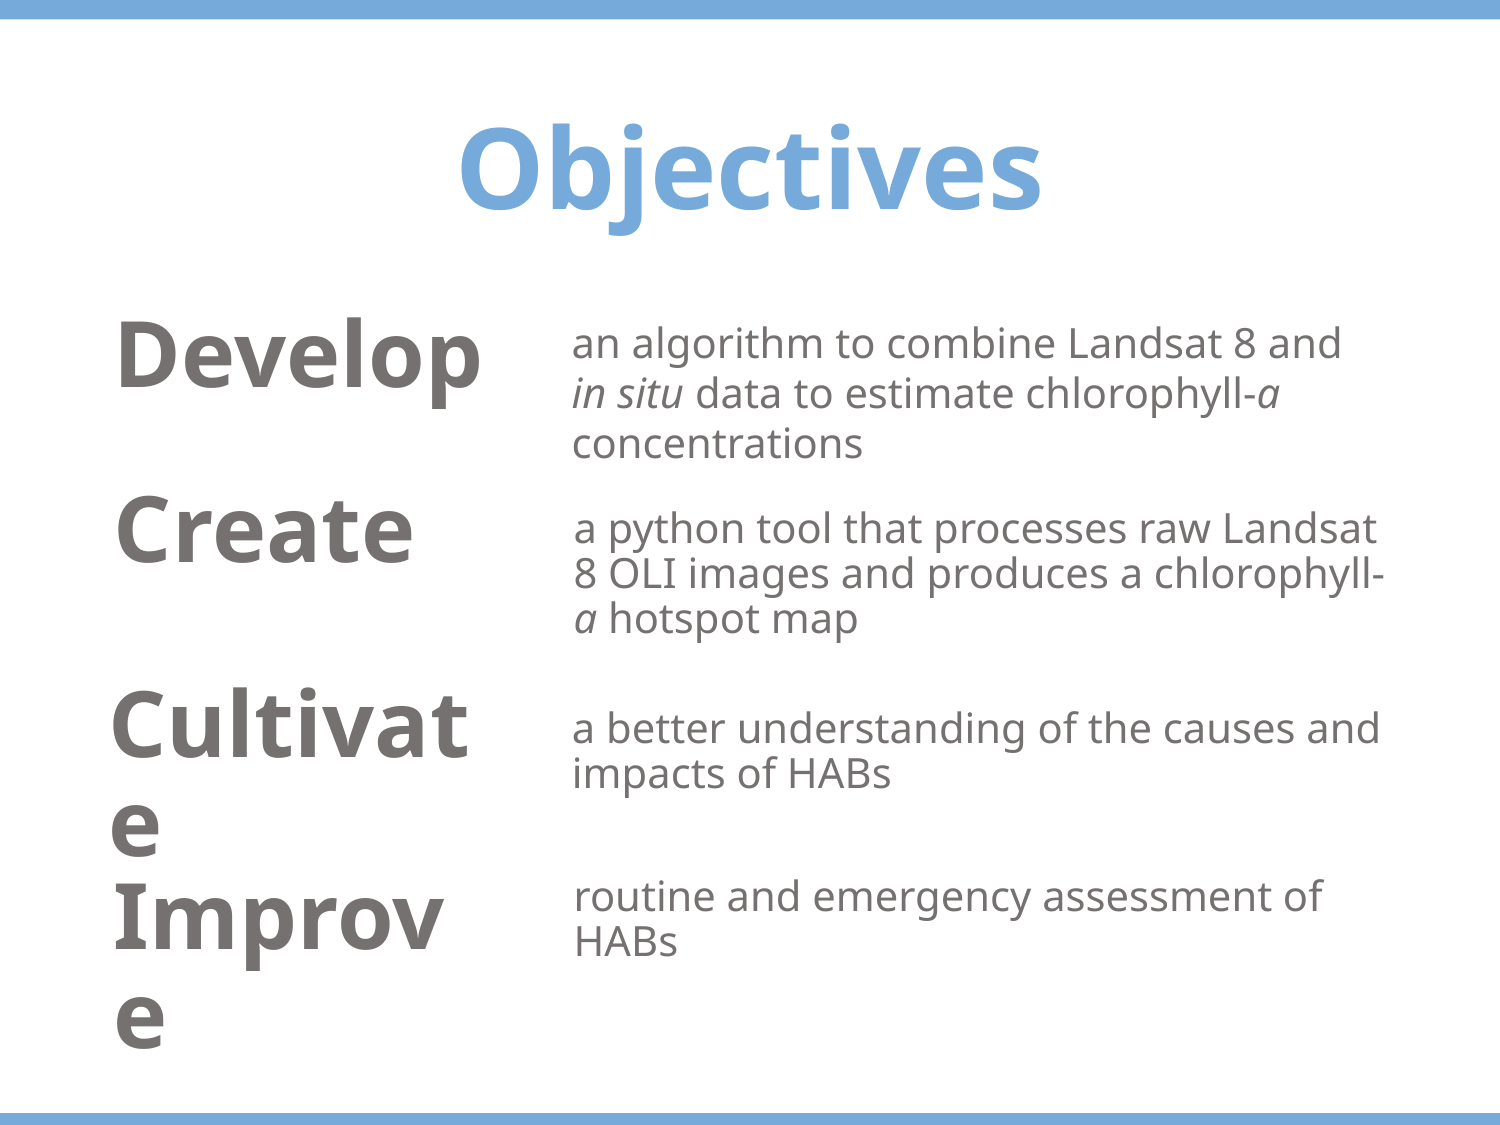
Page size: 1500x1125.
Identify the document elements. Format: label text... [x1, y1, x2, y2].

list Objectives [52, 90, 1448, 242]
list Improve [98, 863, 511, 990]
list Create [98, 475, 436, 602]
text_box an algorithm to combine Landsat 8 and in situ data to estimate chlorophyll-a concentrations [556, 309, 1360, 474]
text_box Develop [98, 301, 509, 415]
list a better understanding of the causes and impacts of HABs [556, 699, 1405, 816]
list Cultivate [93, 671, 531, 798]
list a python tool that processes raw Landsat 8 OLI images and produces a chlorophyll-a hotspot map [558, 499, 1407, 616]
list routine and emergency assessment of HABs [558, 868, 1407, 984]
